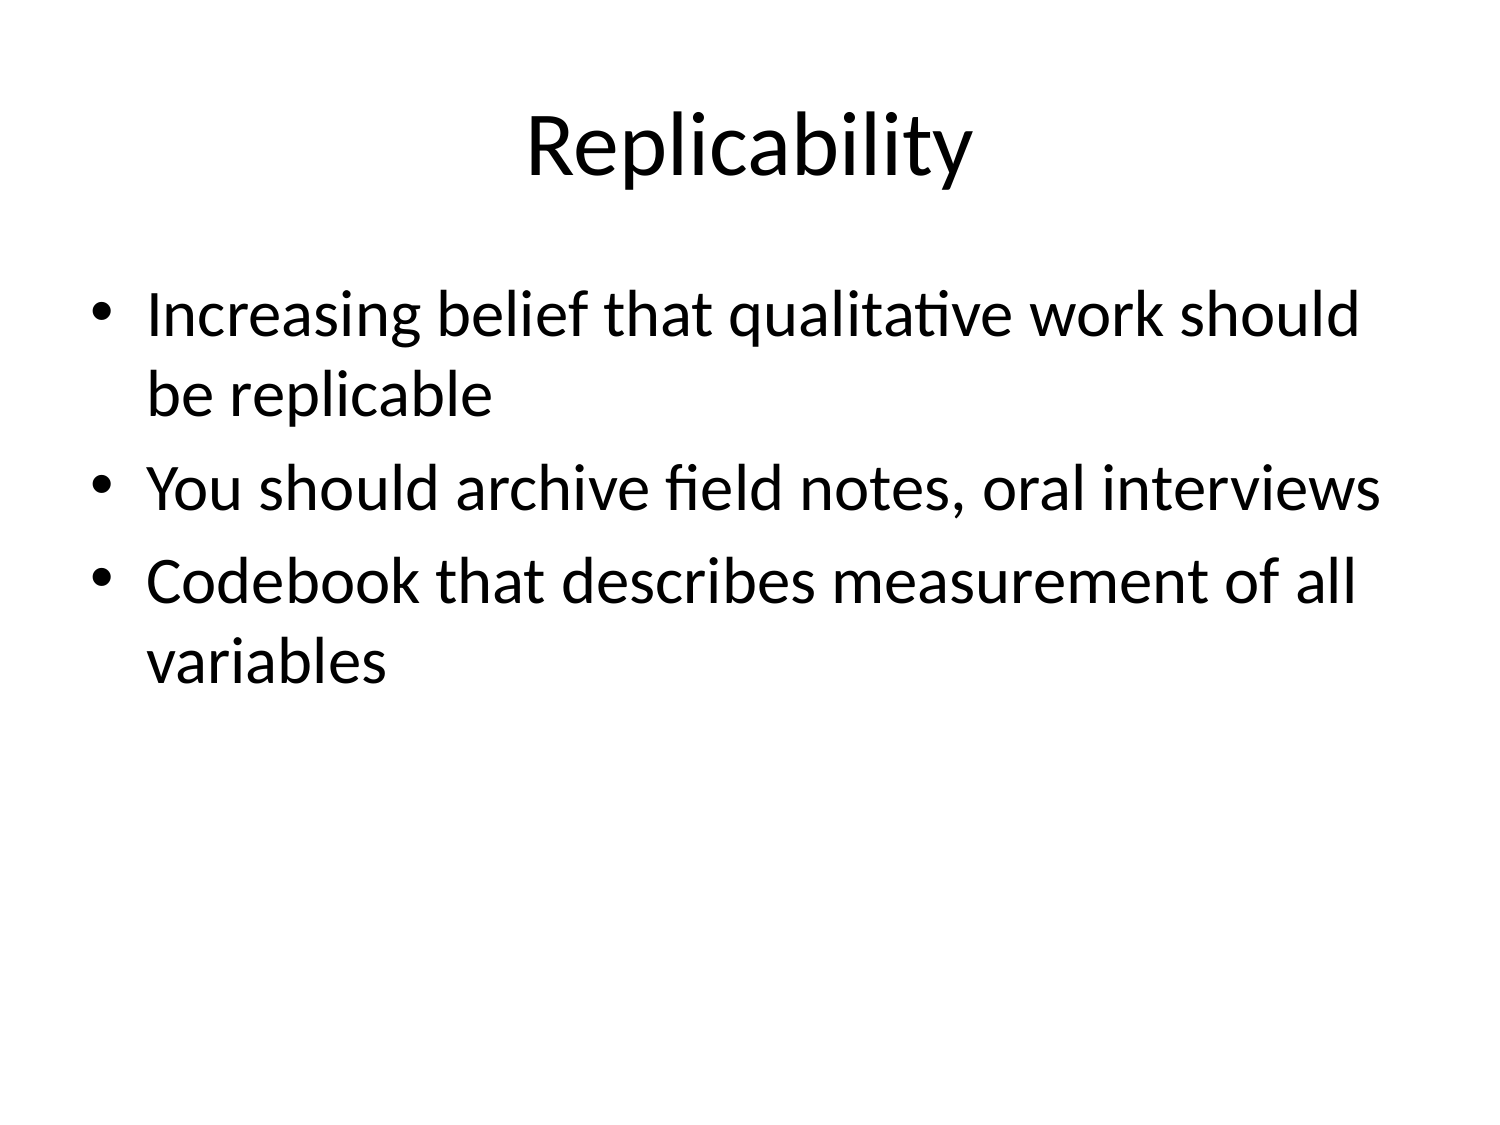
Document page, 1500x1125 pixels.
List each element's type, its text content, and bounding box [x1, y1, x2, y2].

list Increasing belief that qualitative work should be replicable You should archive field notes, oral interviews Codebook that describes measurement of all variables [75, 262, 1425, 1005]
title Replicability [75, 45, 1425, 233]
